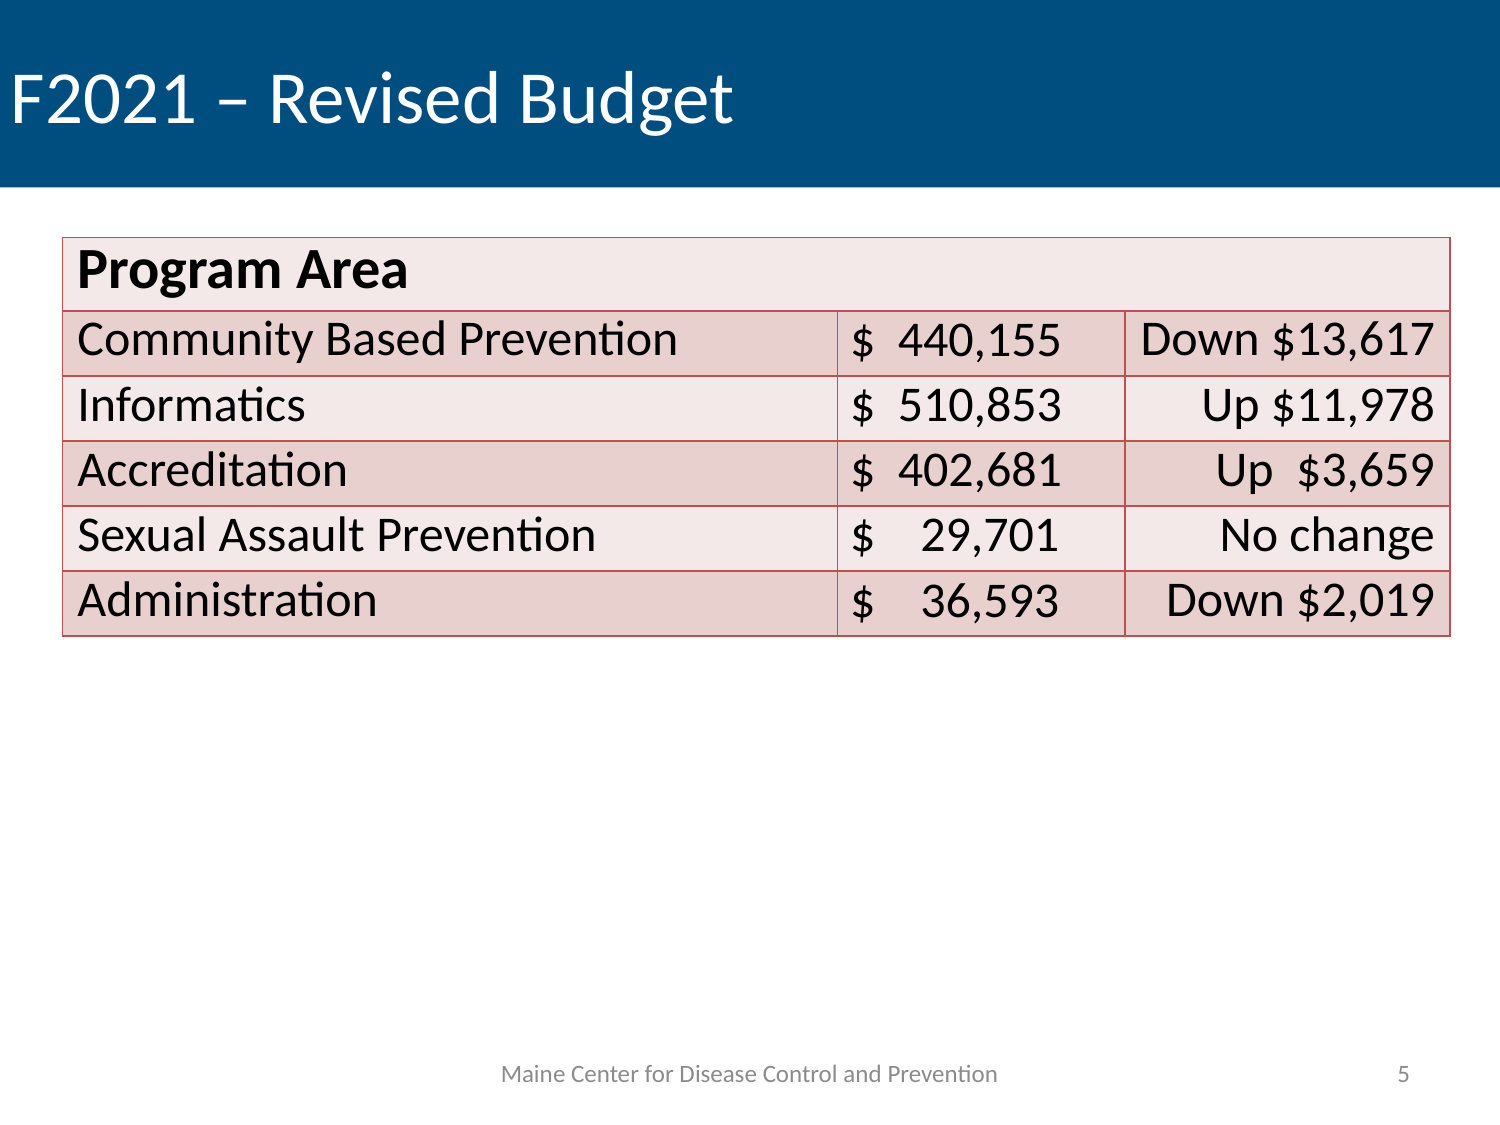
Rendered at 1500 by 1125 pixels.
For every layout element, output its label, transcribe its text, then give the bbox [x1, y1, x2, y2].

table_header Program Area [63, 238, 1449, 310]
table_cell Up $3,659 [1126, 442, 1449, 505]
slide_number 5 [1074, 1042, 1425, 1103]
table_cell $ 29,701 [838, 507, 1124, 570]
table_cell Administration [63, 572, 837, 635]
title F2021 – Revised Budget [0, 0, 1500, 188]
table_cell Sexual Assault Prevention [63, 507, 837, 570]
table_cell $ 36,593 [838, 572, 1124, 635]
table_cell $ 440,155 [838, 312, 1124, 375]
table_cell Up $11,978 [1126, 377, 1449, 440]
table_cell $ 510,853 [838, 377, 1124, 440]
table_cell No change [1126, 507, 1449, 570]
table_cell Informatics [63, 377, 837, 440]
table_cell $ 402,681 [838, 442, 1124, 505]
footer Maine Center for Disease Control and Prevention [450, 1042, 1050, 1103]
table_cell Down $2,019 [1126, 572, 1449, 635]
table_cell Community Based Prevention [63, 312, 837, 375]
table_cell Accreditation [63, 442, 837, 505]
table_cell Down $13,617 [1126, 312, 1449, 375]
